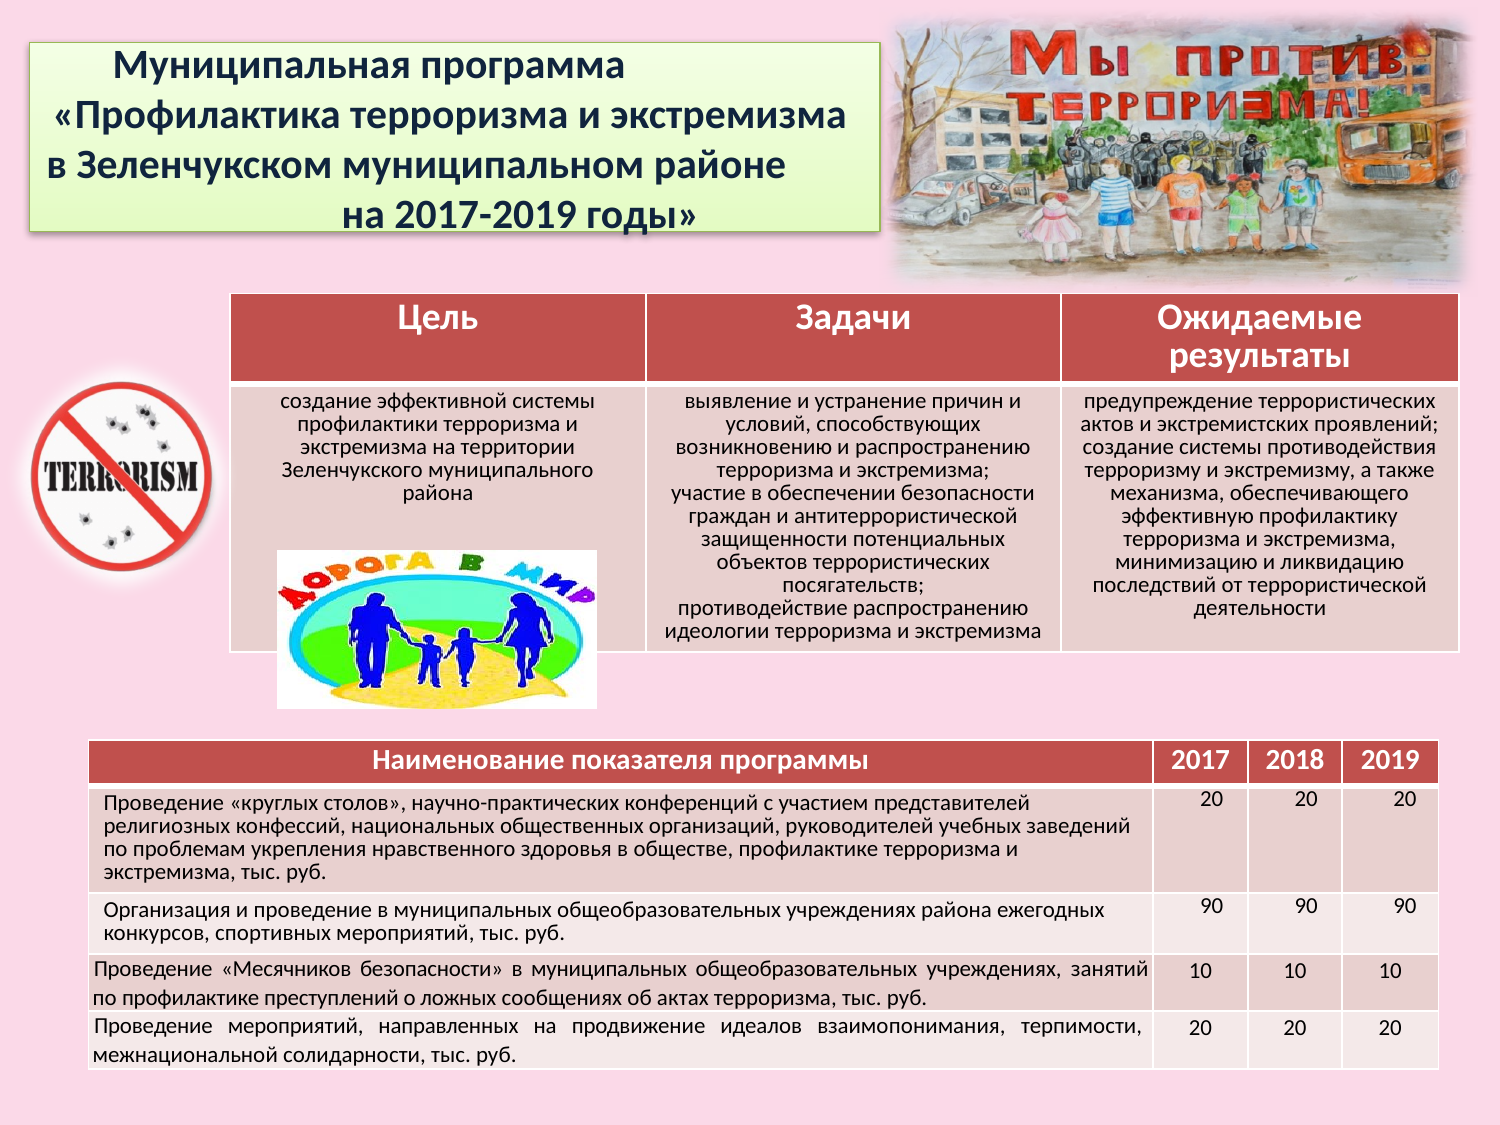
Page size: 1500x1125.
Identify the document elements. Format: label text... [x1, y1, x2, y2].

table_cell 20 [1154, 1012, 1247, 1068]
text_box Муниципальная программа «Профилактика терроризма и экстремизма в Зеленчукском муниципальном районе на 2017-2019 годы» [29, 42, 874, 232]
table_cell создание эффективной системы профилактики терроризма и экстремизма на территории Зеленчукского муниципального района [231, 387, 645, 651]
picture [0, 349, 243, 604]
picture [879, 7, 1478, 297]
table_cell 20 [1154, 789, 1247, 892]
table_cell 90 [1154, 894, 1247, 953]
table_cell 10 [1343, 955, 1438, 1010]
picture [277, 550, 597, 709]
table_cell Проведение мероприятий, направлен­ных на продвижение идеалов взаимо­понимания, терпимости, межнацио­нальной солидарности, тыс. руб. [89, 1012, 1152, 1068]
table_cell 20 [1249, 789, 1341, 892]
table_header 2017 [1154, 741, 1247, 783]
table_header 2019 [1343, 741, 1438, 783]
table_header Ожидаемые результаты [1062, 304, 1458, 381]
table_header Наименование показателя программы [89, 741, 1152, 783]
table_cell предупреждение террористических актов и экстремистских проявлений; создание системы противодействия терроризму и экстремизму, а также механизма, обеспечивающего эффективную профилактику терроризма и экстремизма, минимизацию и ликвидацию последствий от террористической деятельности [1062, 387, 1458, 651]
table_cell 10 [1154, 955, 1247, 1010]
table_cell Проведение «круглых столов», научно-практических конференций с участием представителей религиозных конфессий, национальных общественных организаций, руководителей учебных заведений по проблемам укрепления нравственного здоровья в обществе, профилактике терроризма и экстремизма, тыс. руб. [89, 789, 1152, 892]
table_cell 90 [1343, 894, 1438, 953]
table_header Цель [231, 294, 645, 381]
table_cell 20 [1249, 1012, 1341, 1068]
table_header 2018 [1249, 741, 1341, 783]
table_cell Организация и проведение в муниципальных общеобразовательных учреждениях района ежегодных конкурсов, спортивных мероприятий, тыс. руб. [89, 894, 1152, 953]
table_cell Проведение «Месячников безопасности» в муниципальных общеобразовательных учреждениях, занятий по профилактике преступлений о ложных сообщениях об актах терроризма, тыс. руб. [89, 955, 1152, 1010]
table_cell 20 [1343, 789, 1438, 892]
table_cell 20 [1343, 1012, 1438, 1068]
table_cell 90 [1249, 894, 1341, 953]
table_header Задачи [647, 294, 1060, 381]
table_cell 10 [1249, 955, 1341, 1010]
table_cell выявление и устранение причин и условий, способствующих возникновению и распространению терроризма и экстремизма; участие в обеспечении безопасности граждан и антитеррористической защищенности потенциальных объектов террористических посягательств; противодействие распространению идеологии терроризма и экстремизма [647, 387, 1060, 651]
